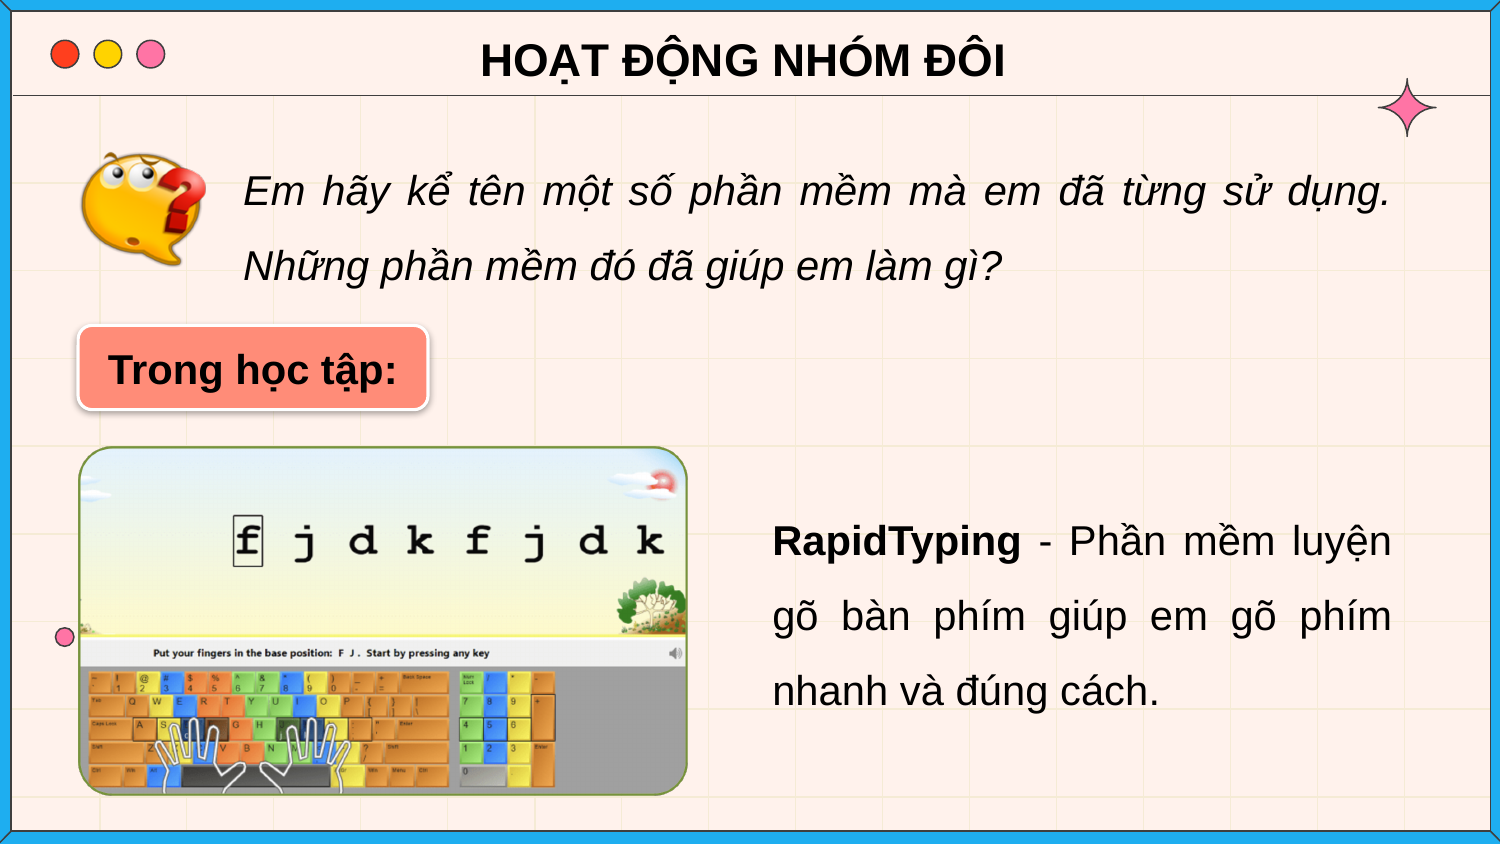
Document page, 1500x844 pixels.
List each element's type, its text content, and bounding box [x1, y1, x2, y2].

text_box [77, 130, 1408, 289]
picture [77, 446, 688, 796]
text_box Trong học tập: [74, 322, 432, 413]
text_box RapidTyping - Phần mềm luyện gõ bàn phím giúp em gõ phím nhanh và đúng cách. [757, 481, 1408, 722]
text_box HOẠT ĐỘNG NHÓM ĐÔI [428, 23, 1059, 94]
